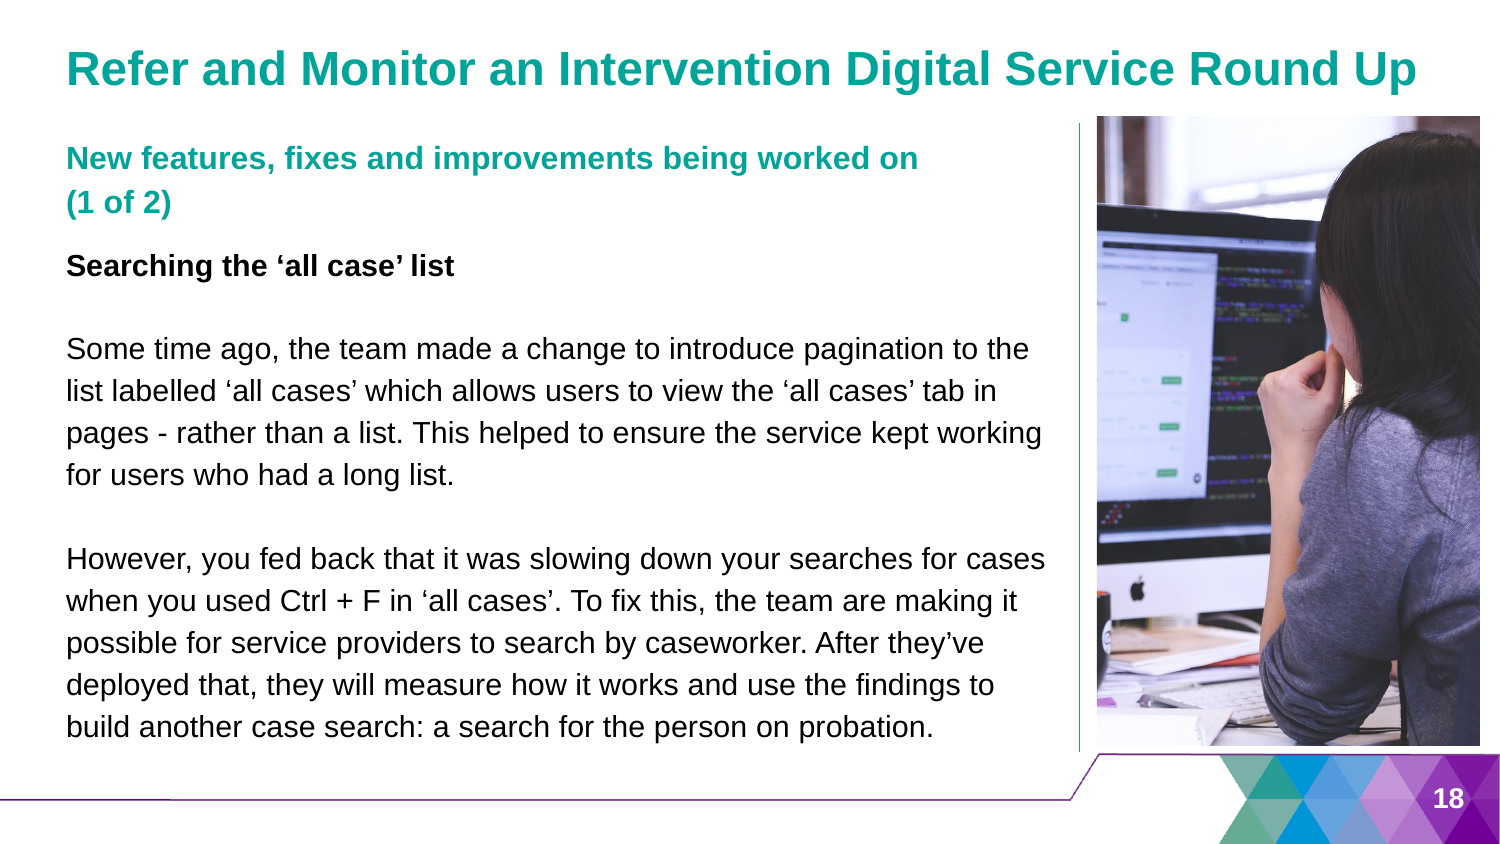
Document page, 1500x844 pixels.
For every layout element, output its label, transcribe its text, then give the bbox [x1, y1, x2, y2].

title Refer and Monitor an Intervention Digital Service Round Up [51, 23, 1449, 117]
slide_number 18 [1389, 764, 1480, 830]
list New features, fixes and improvements being worked on (1 of 2) Searching the ‘all case’ list Some time ago, the team made a change to introduce pagination to the list labelled ‘all cases’ which allows users to view the ‘all cases’ tab in pages - rather than a list. This helped to ensure the service kept working for users who had a long list. However, you fed back that it was slowing down your searches for cases when you used Ctrl + F in ‘all cases’. To fix this, the team are making it possible for service providers to search by caseworker. After they’ve deployed that, they will measure how it works and use the findings to build another case search: a search for the person on probation. [51, 117, 1063, 781]
picture [0, 0, 1500, 844]
